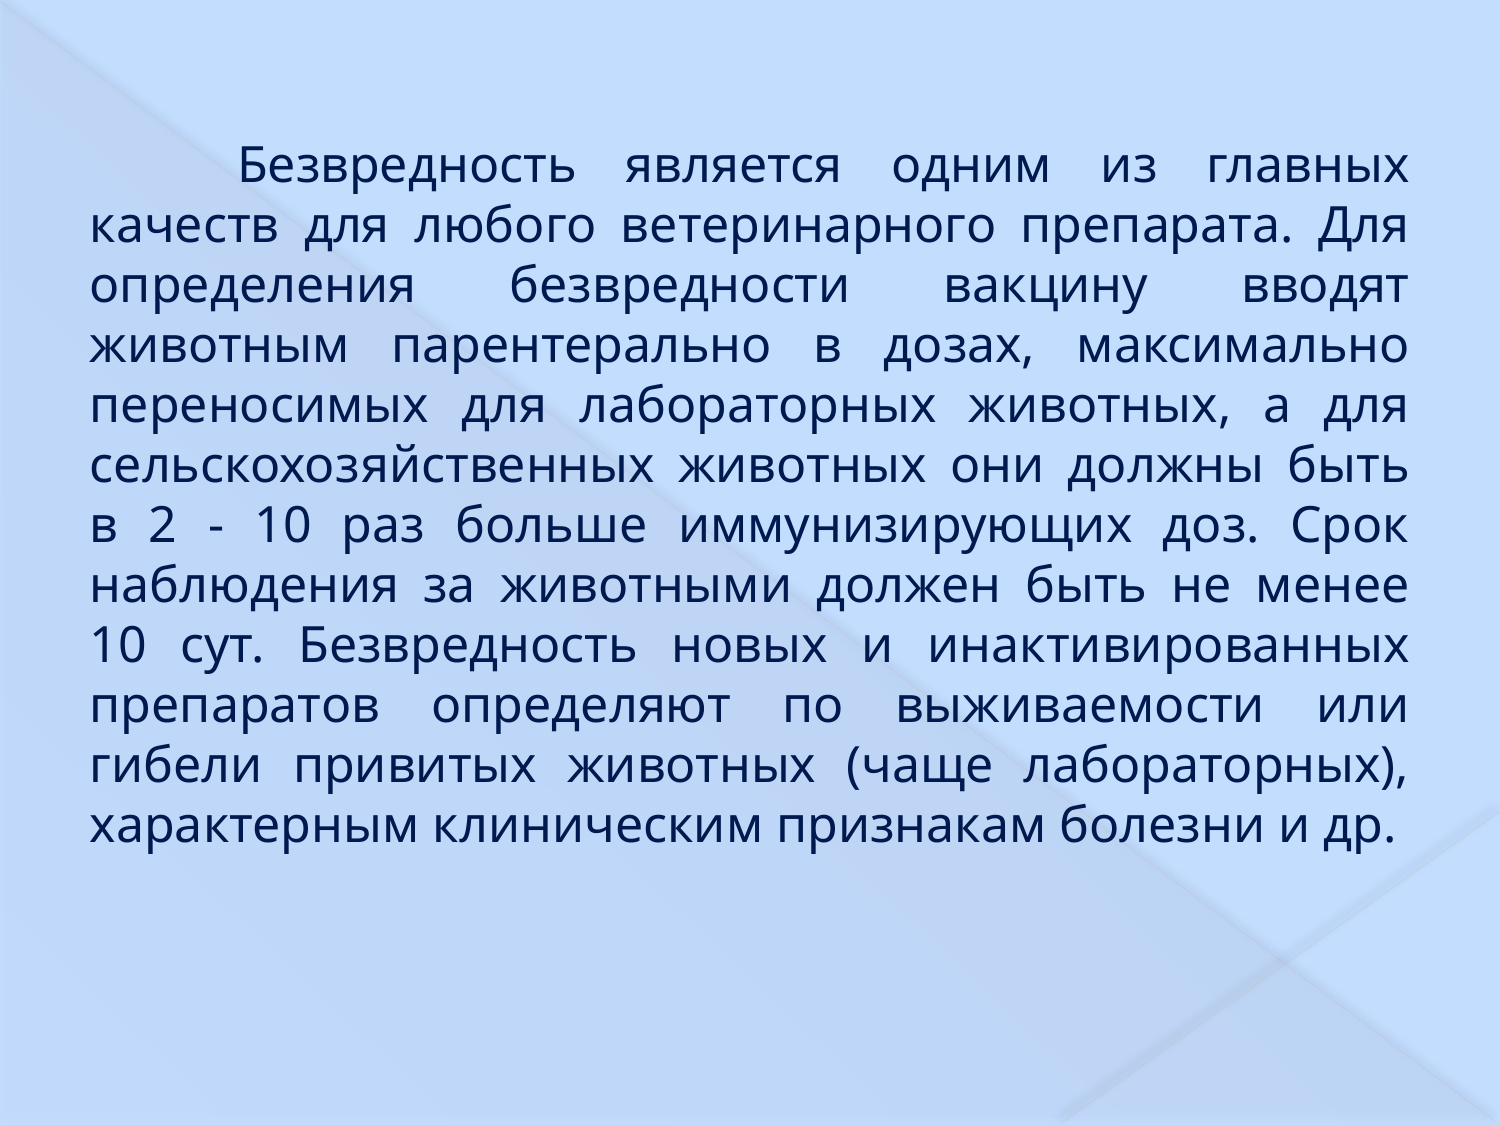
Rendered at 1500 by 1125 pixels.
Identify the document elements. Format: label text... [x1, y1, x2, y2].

text_box Безвредность является одним из главных качеств для любого ветеринарного препарата. Для определения безвредности вакцину вводят животным парентерально в дозах, максимально переносимых для лабораторных животных, а для сельскохозяйственных животных они должны быть в 2 - 10 раз больше иммунизирующих доз. Срок наблюдения за животными должен быть не менее 10 сут. Безвредность новых и инактивированных препаратов определяют по выживаемости или гибели привитых животных (чаще лабораторных), характерным клиническим признакам болезни и др. [74, 125, 1425, 861]
